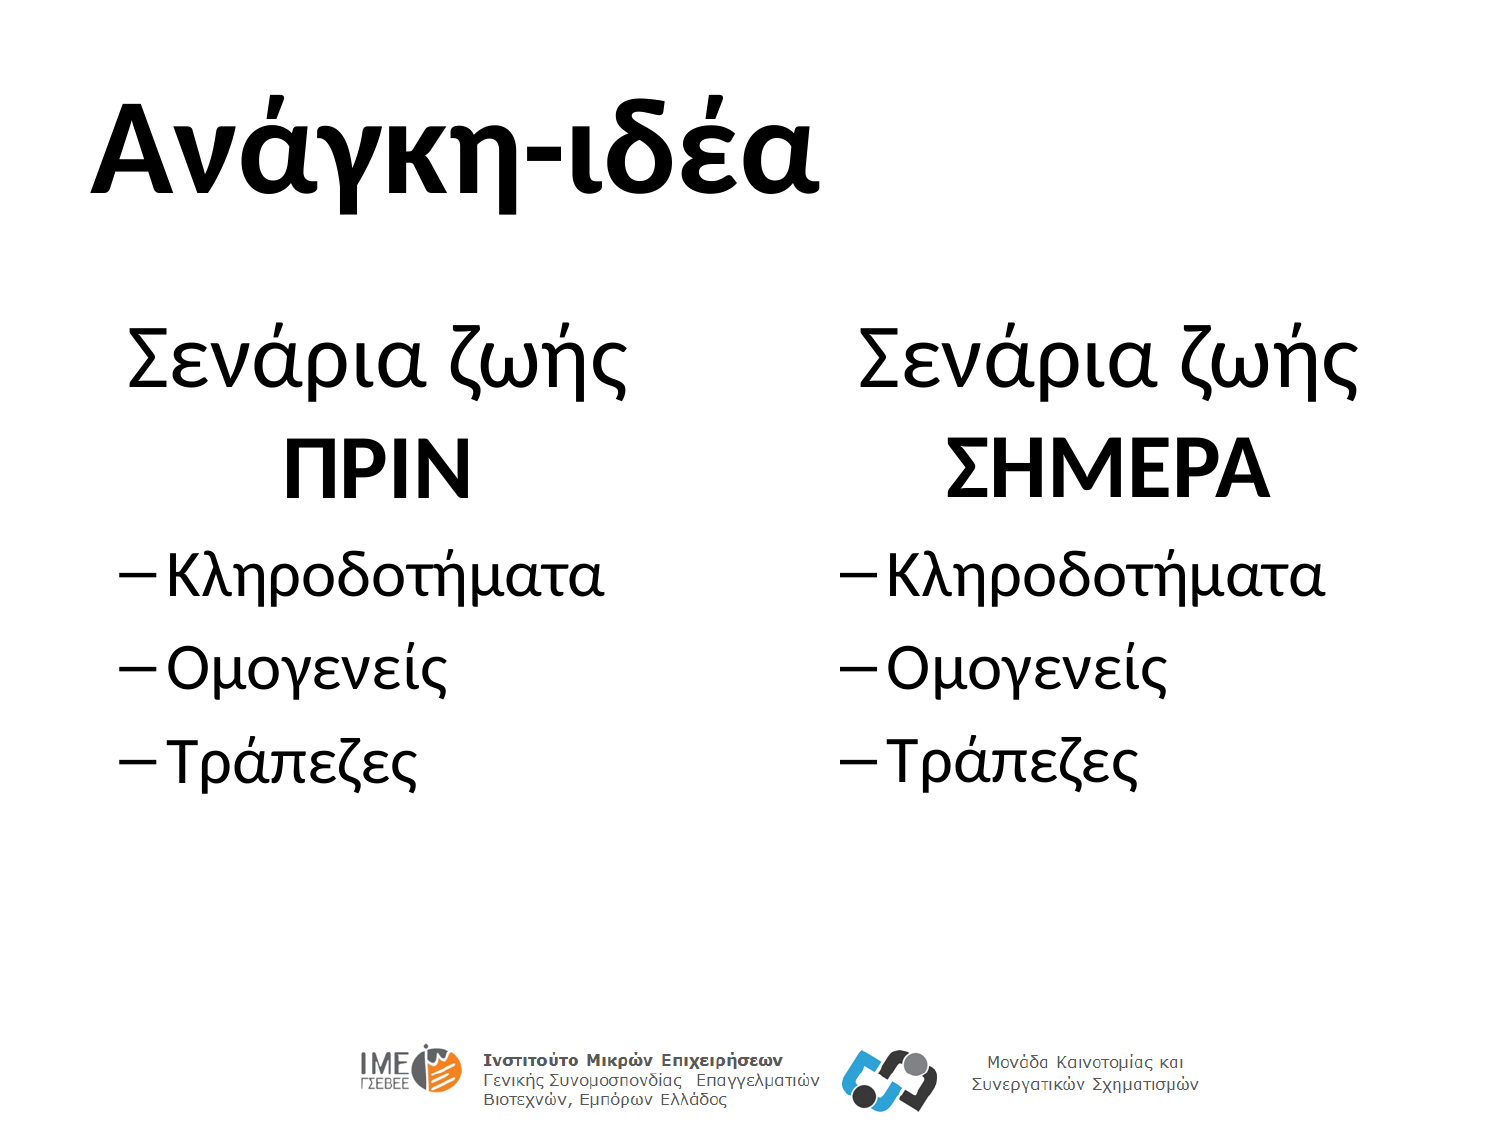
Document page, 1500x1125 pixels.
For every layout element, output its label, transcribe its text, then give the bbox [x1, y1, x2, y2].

picture [336, 1029, 1210, 1119]
title Ανάγκη-ιδέα [75, 45, 1425, 233]
text_box Σενάρια ζωής ΣΗΜΕΡΑ Κληροδοτήματα Ομογενείς Τράπεζες [749, 288, 1469, 730]
list Σενάρια ζωής ΠΡΙΝ Κληροδοτήματα Ομογενείς Τράπεζες [29, 288, 727, 882]
